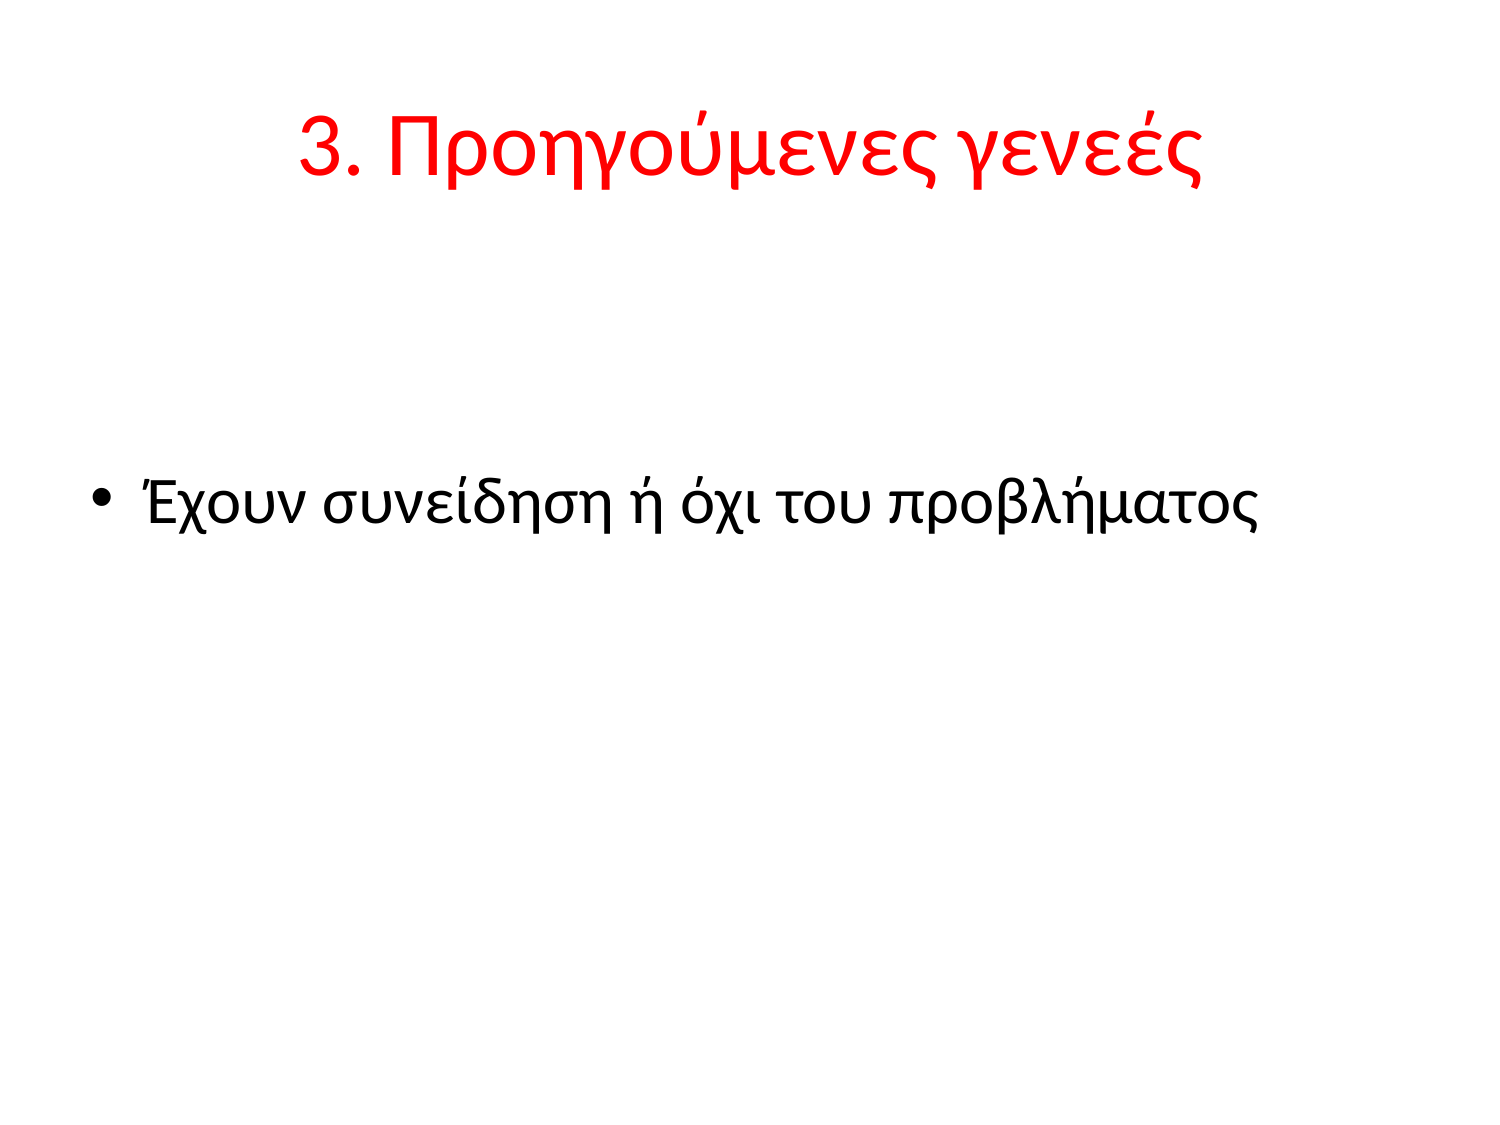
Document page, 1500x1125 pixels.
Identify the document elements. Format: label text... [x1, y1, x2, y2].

title 3. Προηγούμενες γενεές [75, 45, 1425, 233]
list Έχουν συνείδηση ή όχι του προβλήματος [75, 262, 1425, 1005]
